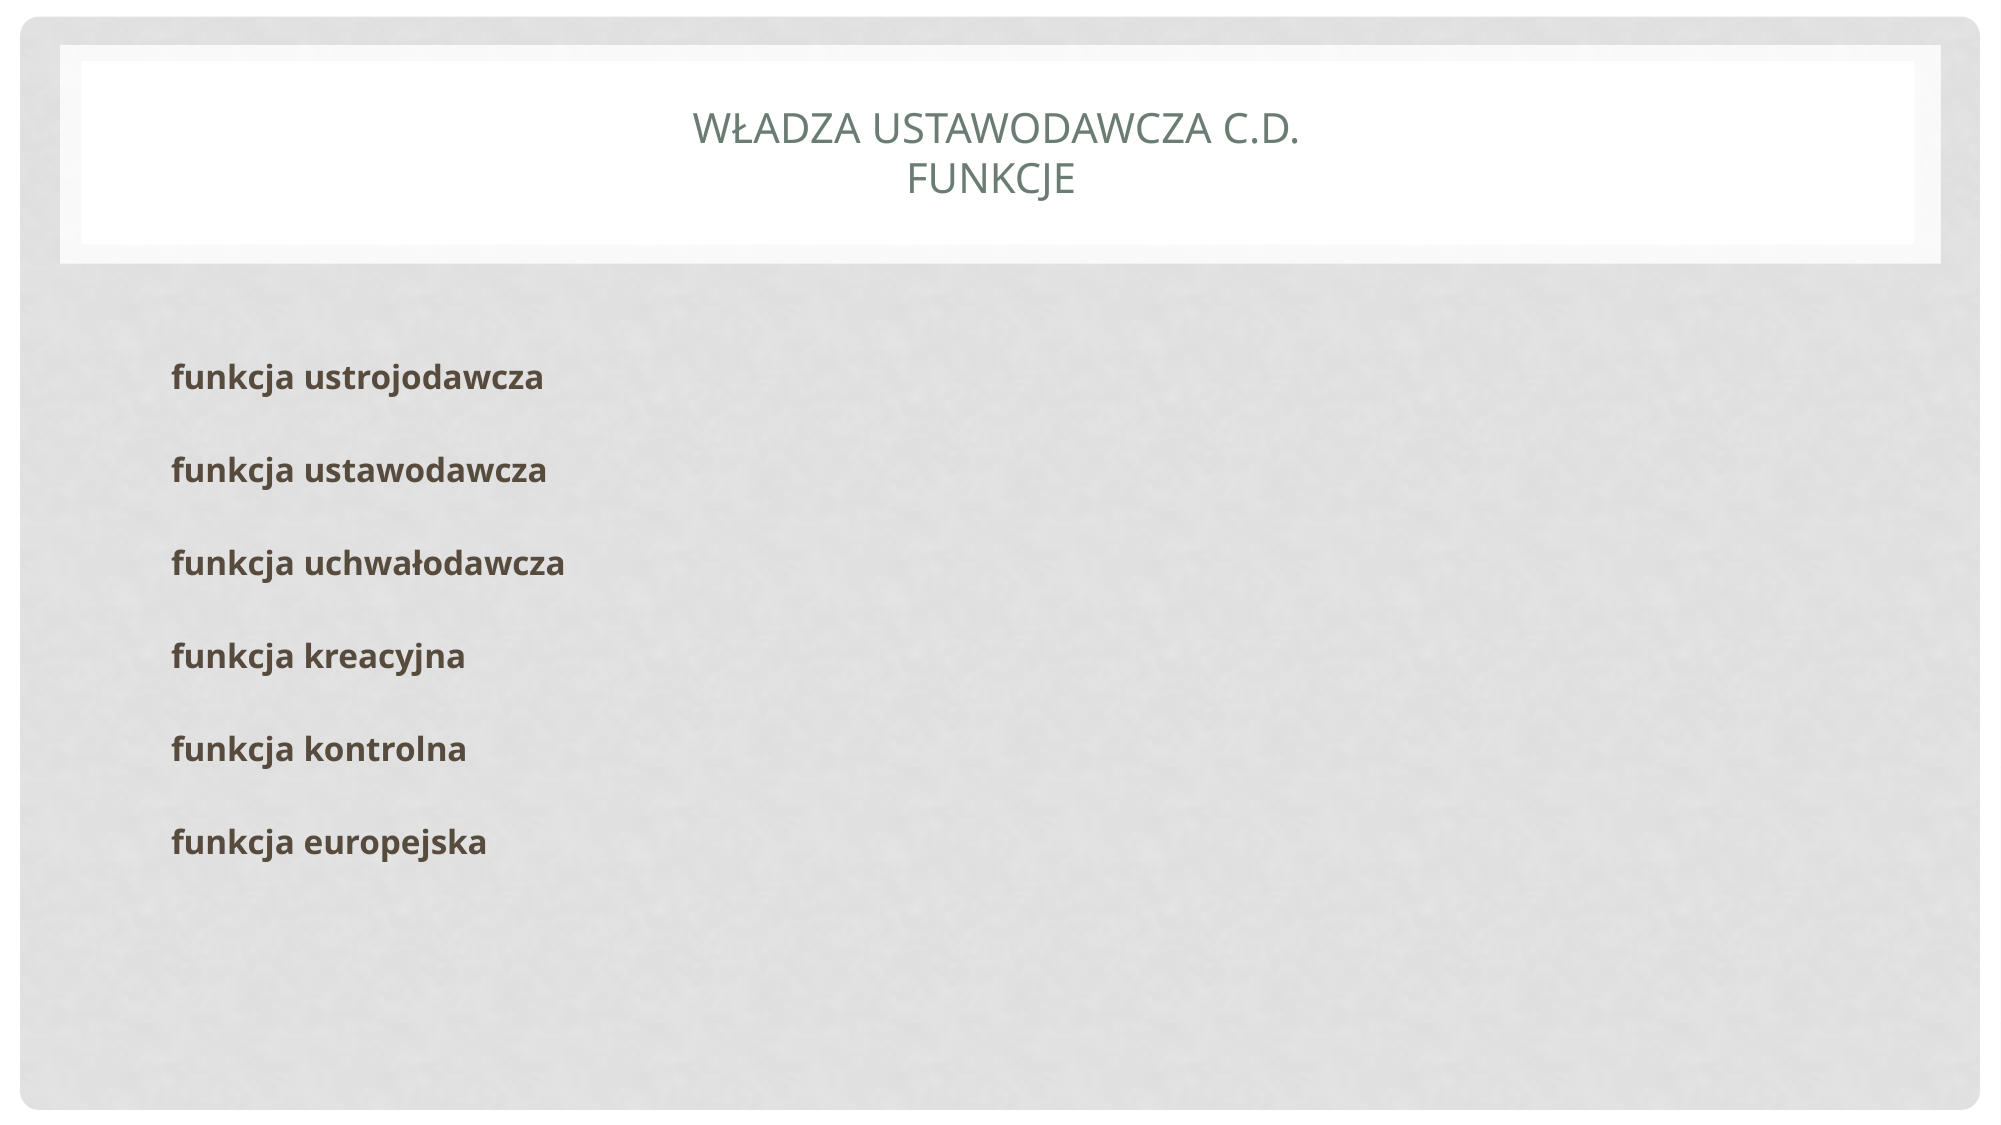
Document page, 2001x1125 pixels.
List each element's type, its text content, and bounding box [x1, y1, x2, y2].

title Władza ustawodawcza c.d. Funkcje [93, 66, 1900, 238]
list funkcja ustrojodawcza funkcja ustawodawcza funkcja uchwałodawcza funkcja kreacyjna funkcja kontrolna funkcja europejska [137, 255, 1900, 1005]
